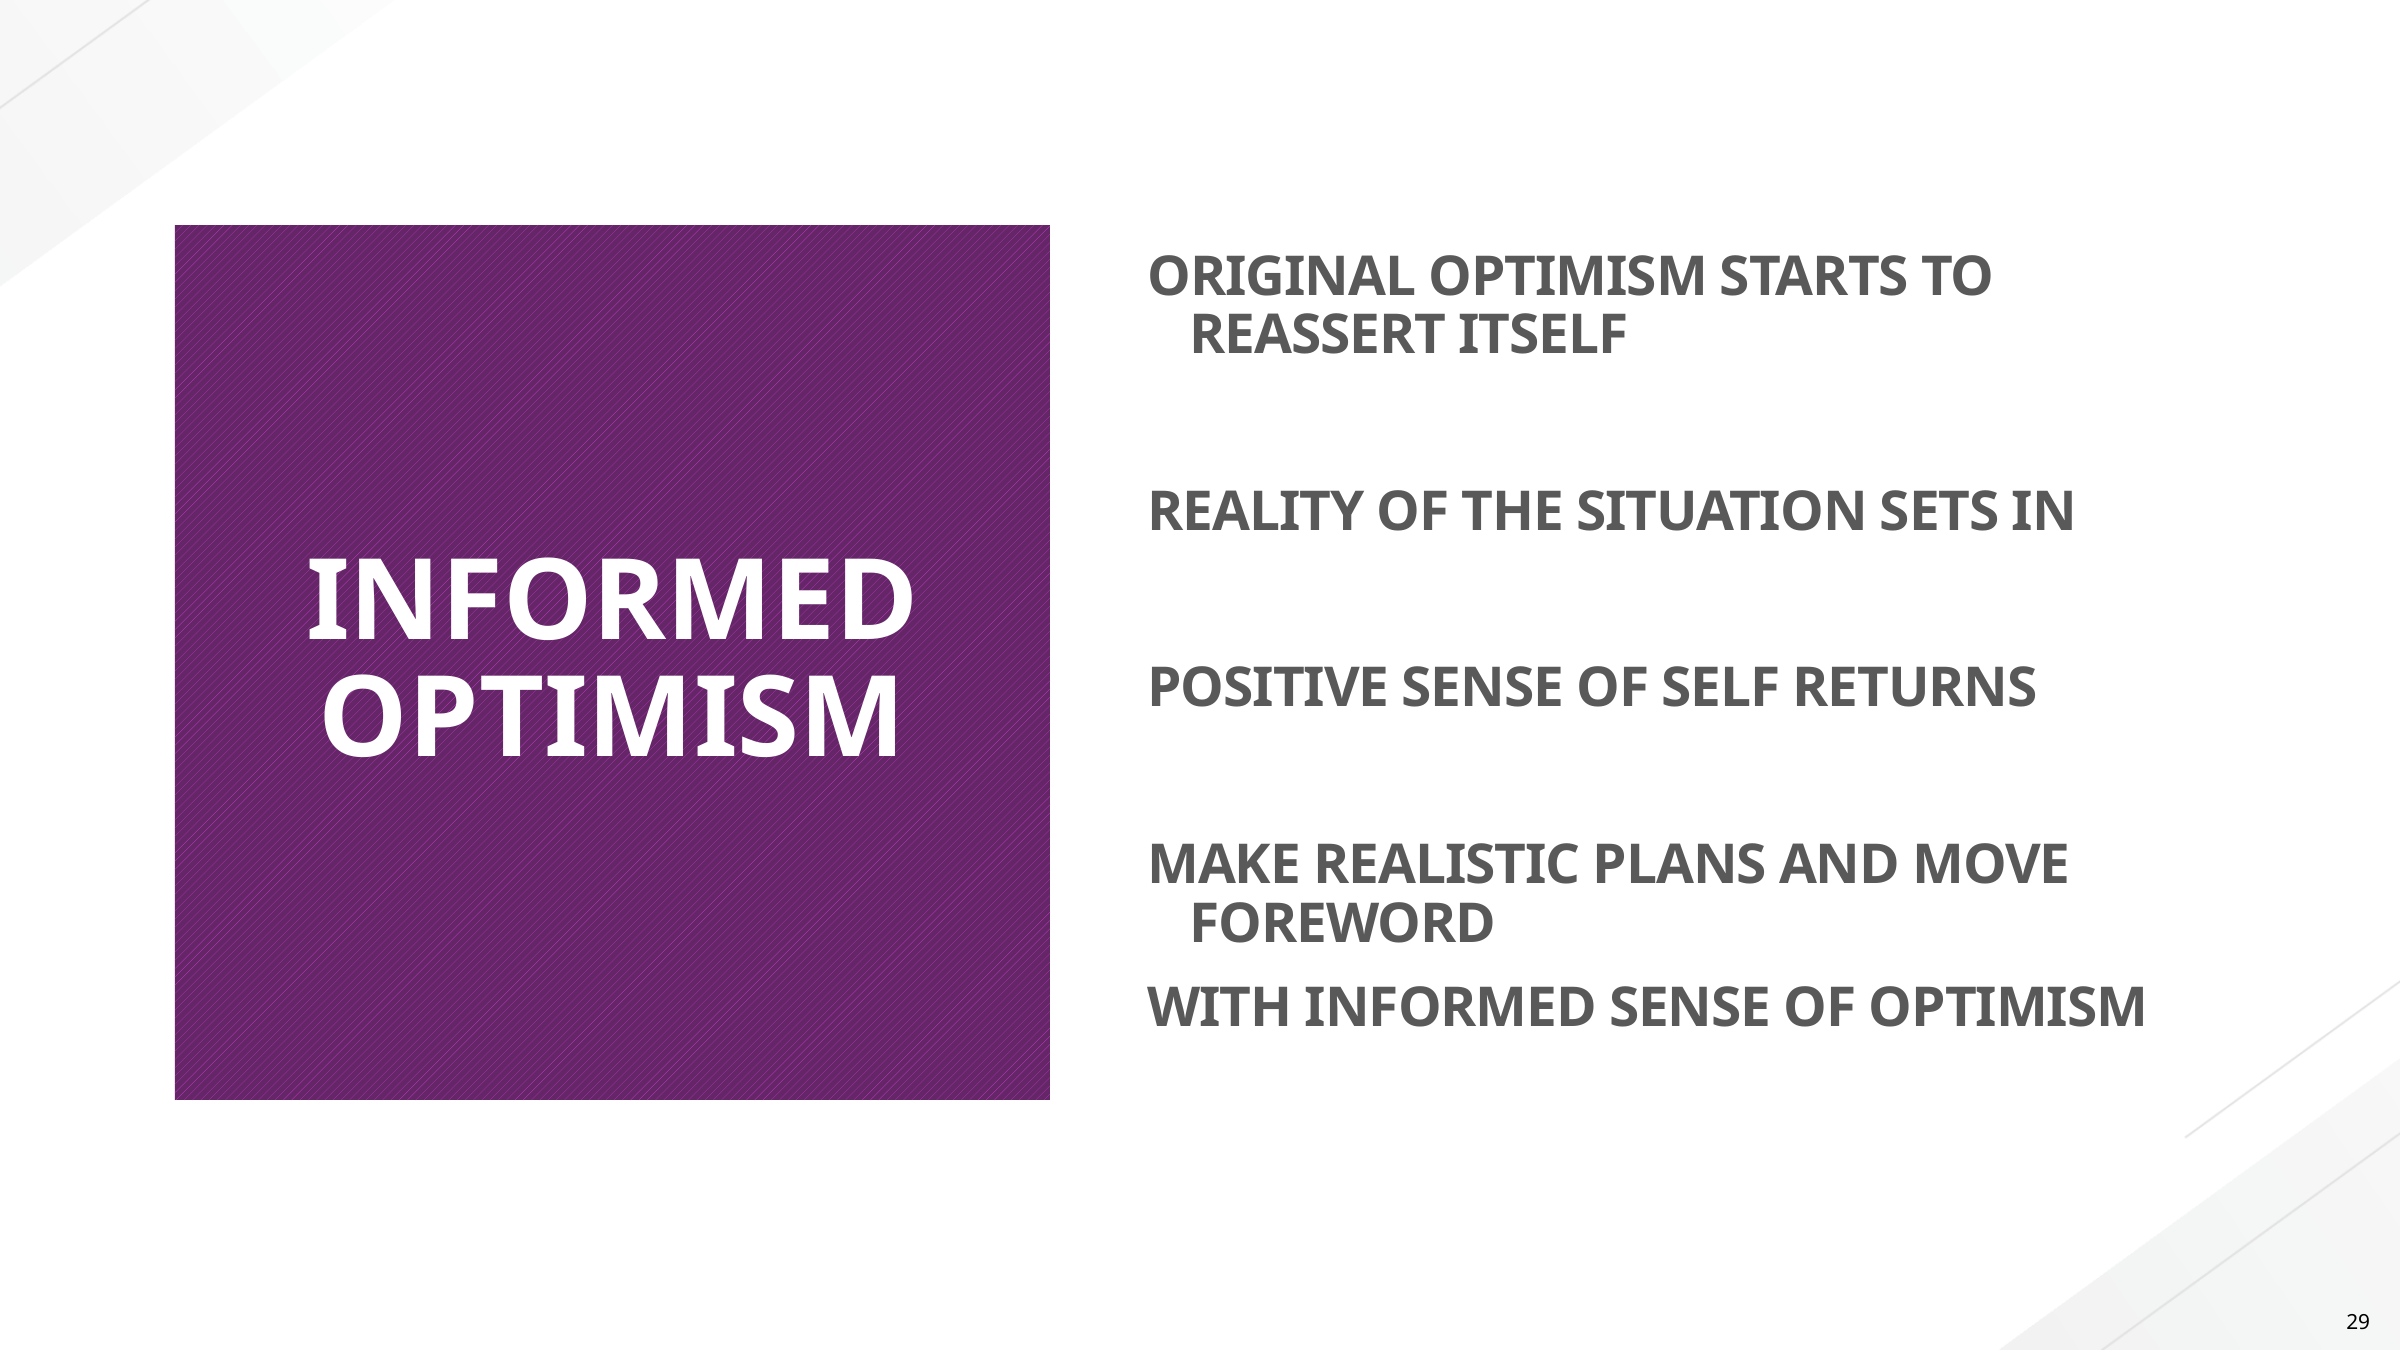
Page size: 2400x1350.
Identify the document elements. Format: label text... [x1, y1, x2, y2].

list ORIGINAL OPTIMISM STARTS TO REASSERT ITSELF REALITY OF THE SITUATION SETS IN POSITIVE SENSE OF SELF RETURNS MAKE REALISTIC PLANS AND MOVE FOREWORD WITH INFORMED SENSE OF OPTIMISM [1124, 224, 2176, 1101]
title INFORMED OPTIMISM [174, 224, 1051, 1101]
slide_number 29 [2262, 1301, 2386, 1350]
picture [0, 0, 2400, 1350]
